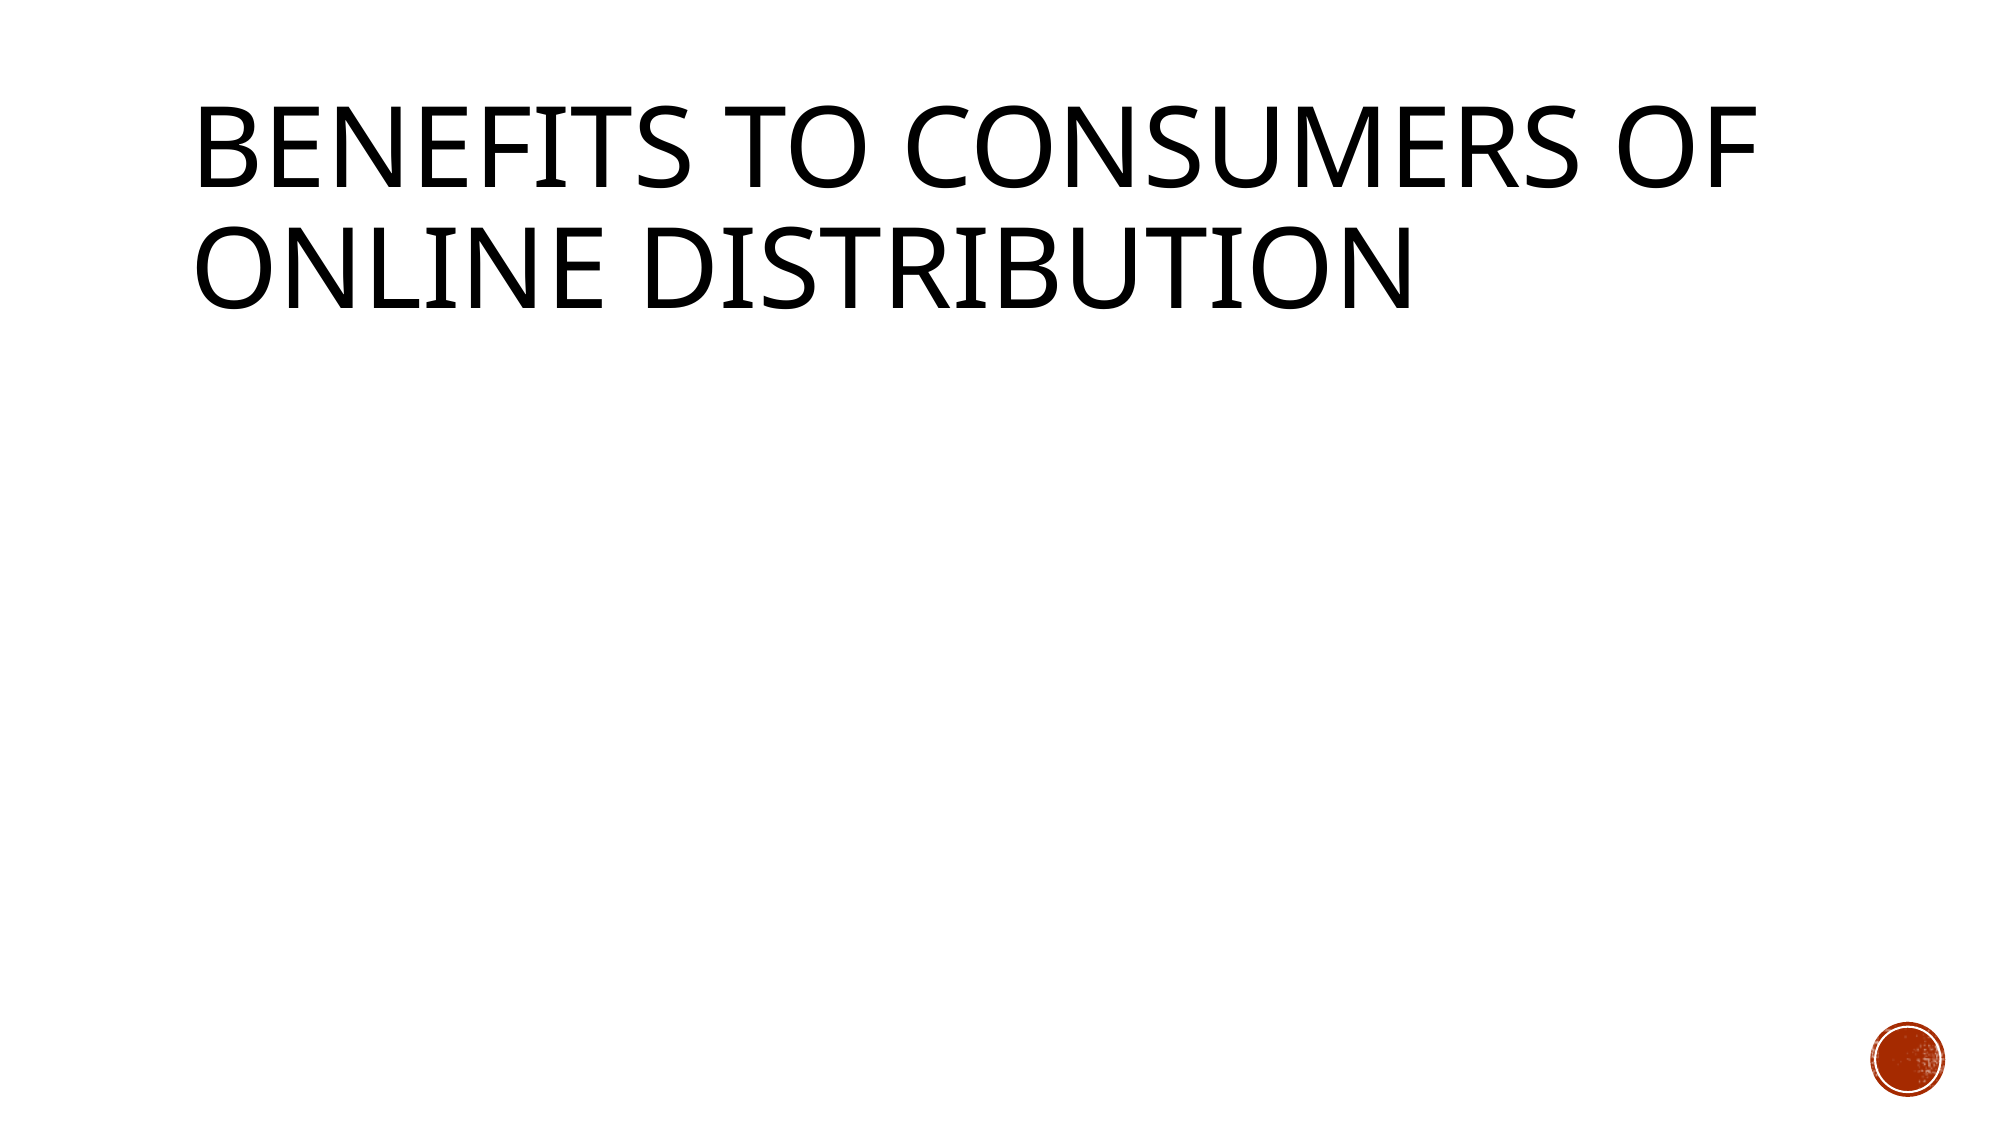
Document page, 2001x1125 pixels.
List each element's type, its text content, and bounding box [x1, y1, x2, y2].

title Benefits to consumers of online distribution [175, 79, 1826, 344]
